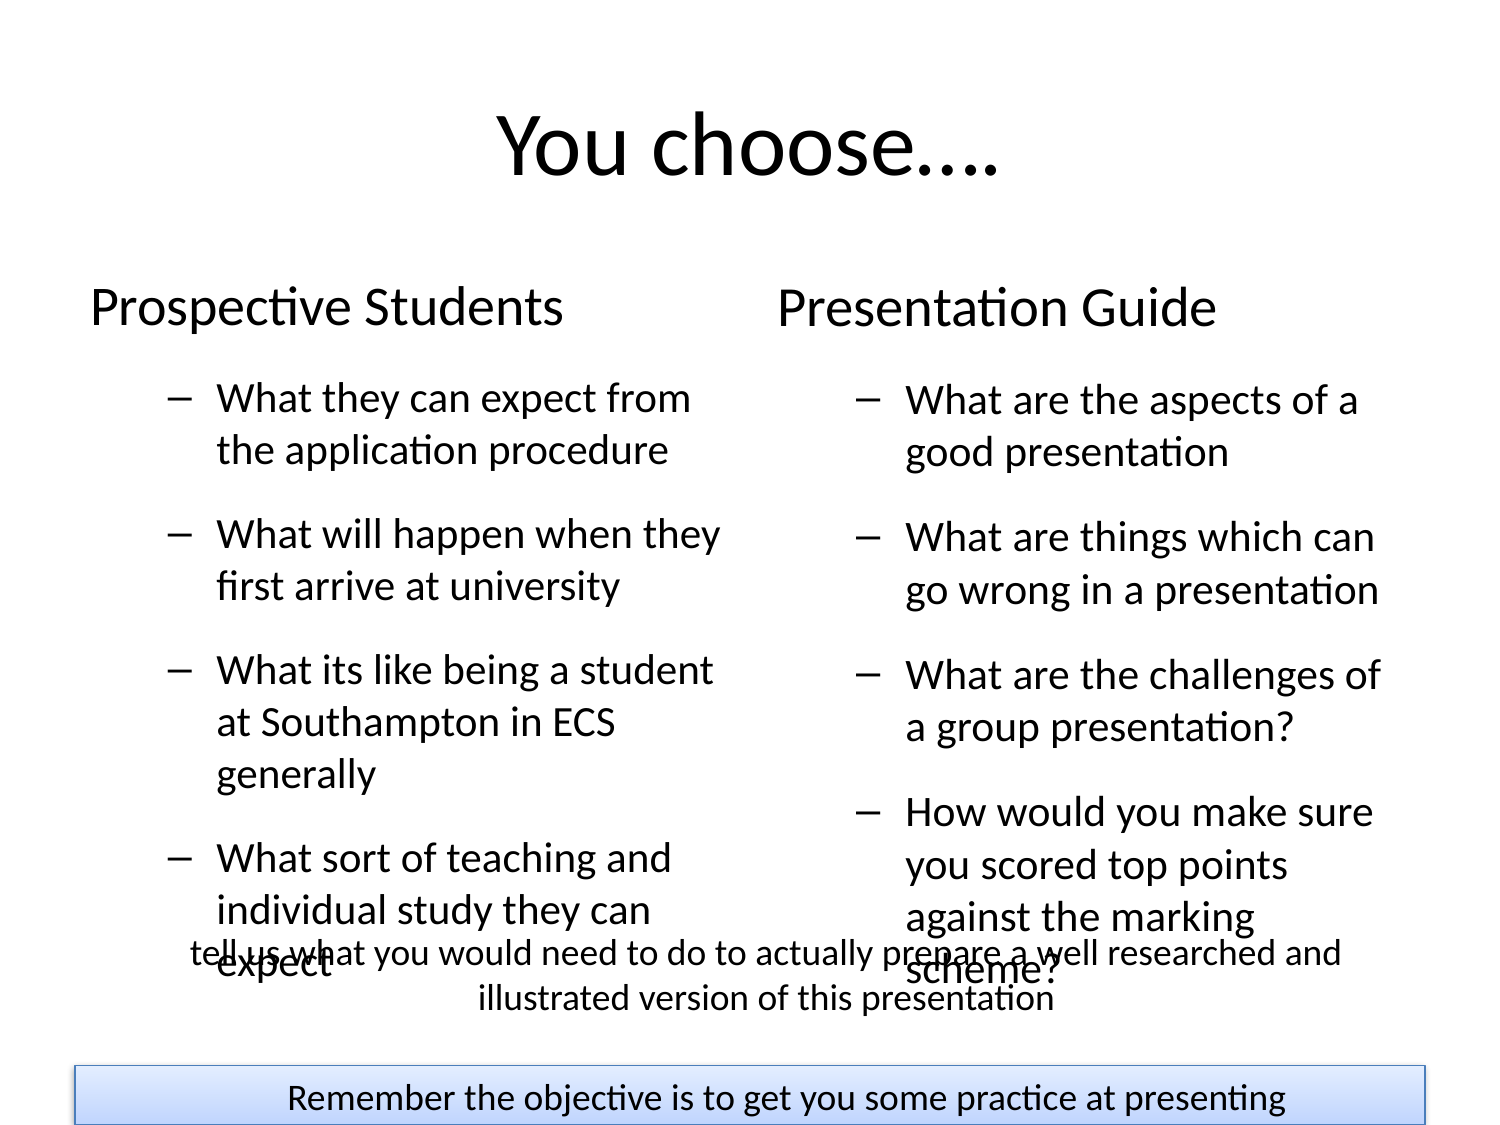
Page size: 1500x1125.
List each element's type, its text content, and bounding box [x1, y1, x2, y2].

text_box tell us what you would need to do to actually prepare a well researched and illustrated version of this presentation [108, 920, 1425, 1026]
text_box Remember the objective is to get you some practice at presenting [74, 1065, 1426, 1125]
title You choose…. [75, 45, 1425, 233]
list Presentation Guide What are the aspects of a good presentation What are things which can go wrong in a presentation What are the challenges of a group presentation? How would you make sure you scored top points against the marking scheme? [762, 262, 1425, 920]
list Prospective Students What they can expect from the application procedure What will happen when they first arrive at university What its like being a student at Southampton in ECS generally What sort of teaching and individual study they can expect [75, 262, 738, 1005]
